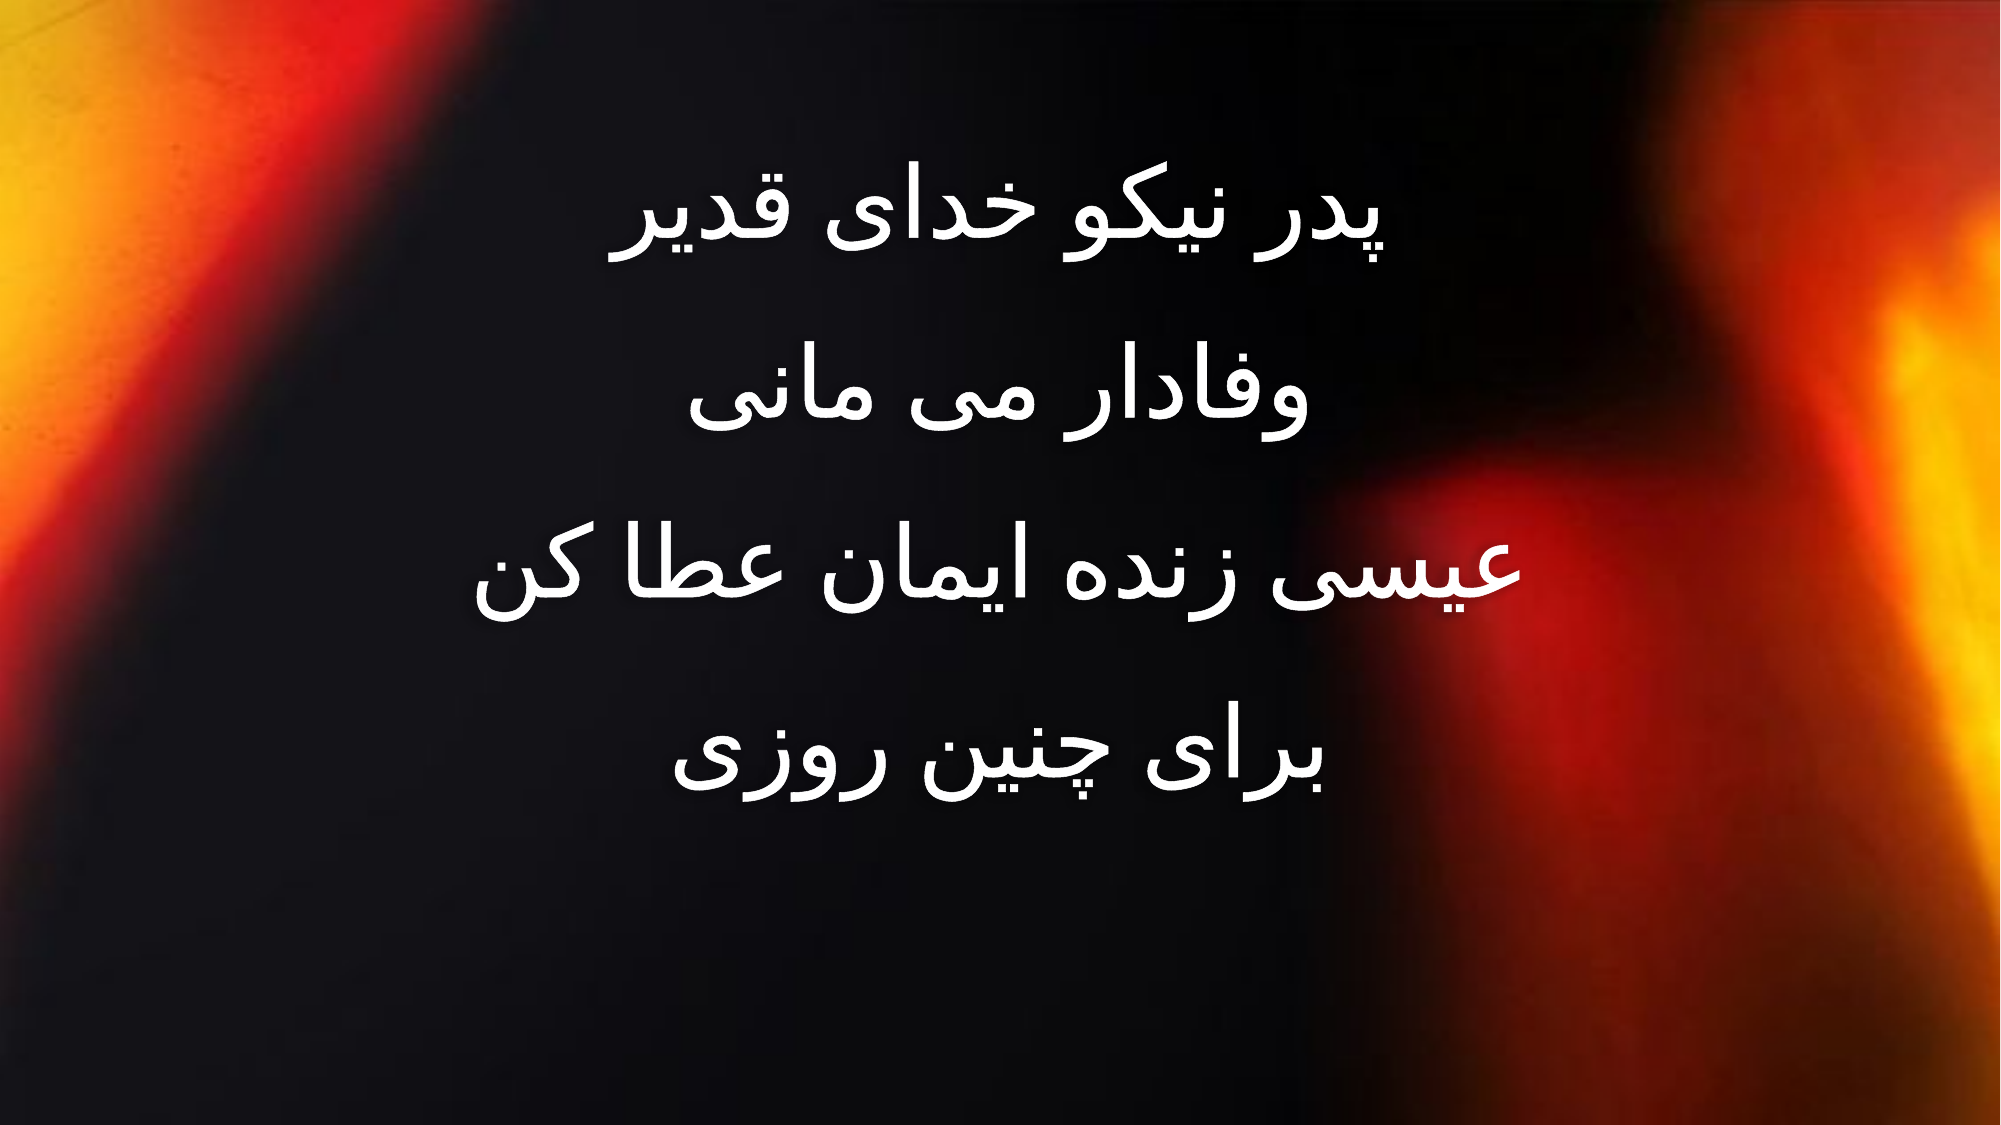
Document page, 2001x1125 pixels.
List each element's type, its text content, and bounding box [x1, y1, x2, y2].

text_box پدر نیکو خدای قدیر وفادار می مانی عیسی زنده ایمان عطا کن برای چنین روزی [0, 0, 2000, 1125]
